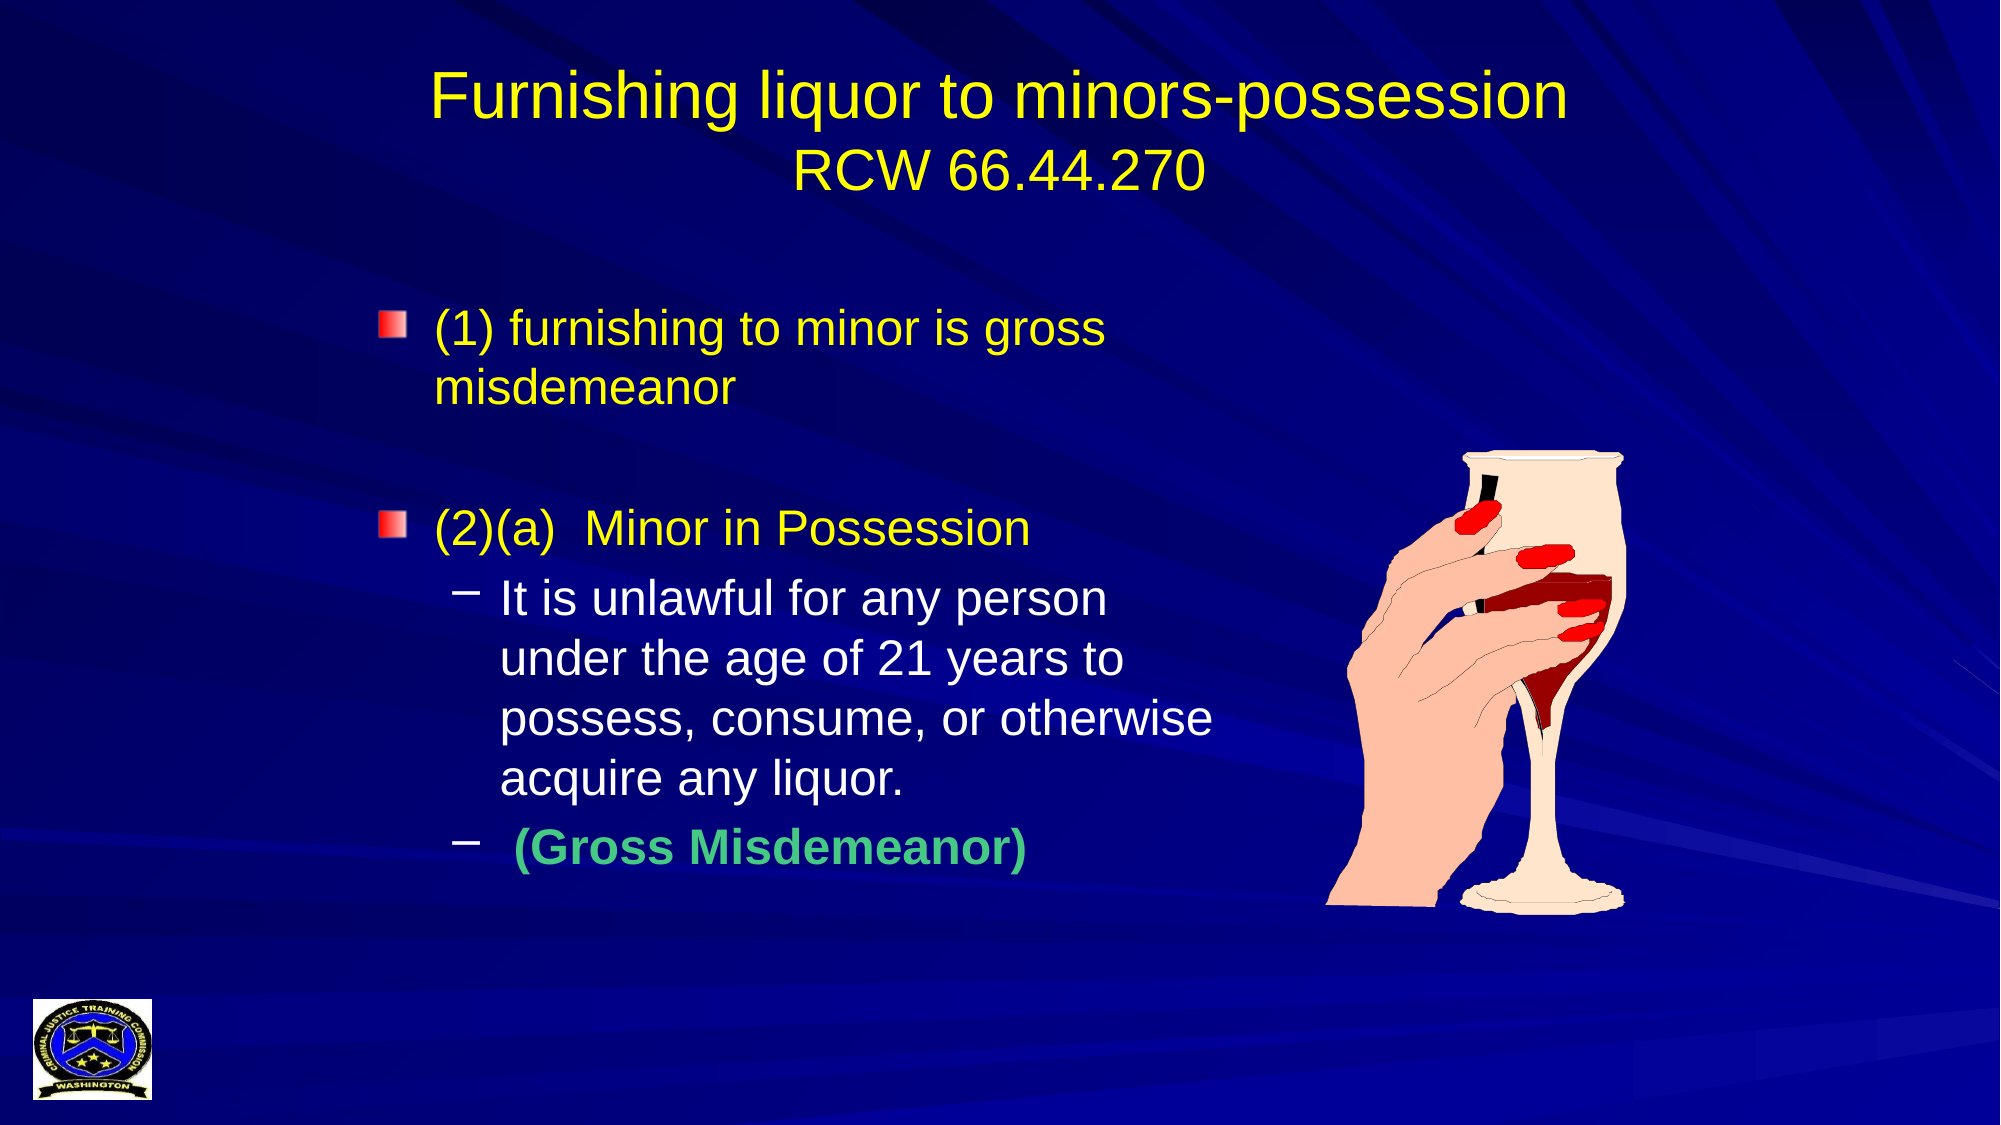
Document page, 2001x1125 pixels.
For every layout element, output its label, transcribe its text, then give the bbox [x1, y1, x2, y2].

list (1) furnishing to minor is gross misdemeanor (2)(a) Minor in Possession It is unlawful for any person under the age of 21 years to possess, consume, or otherwise acquire any liquor. (Gross Misdemeanor) [362, 287, 1238, 1001]
picture [33, 999, 152, 1100]
picture [377, 309, 410, 341]
picture [377, 509, 410, 541]
title Furnishing liquor to minors-possession RCW 66.44.270 [412, 2, 1588, 253]
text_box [1324, 449, 1649, 916]
